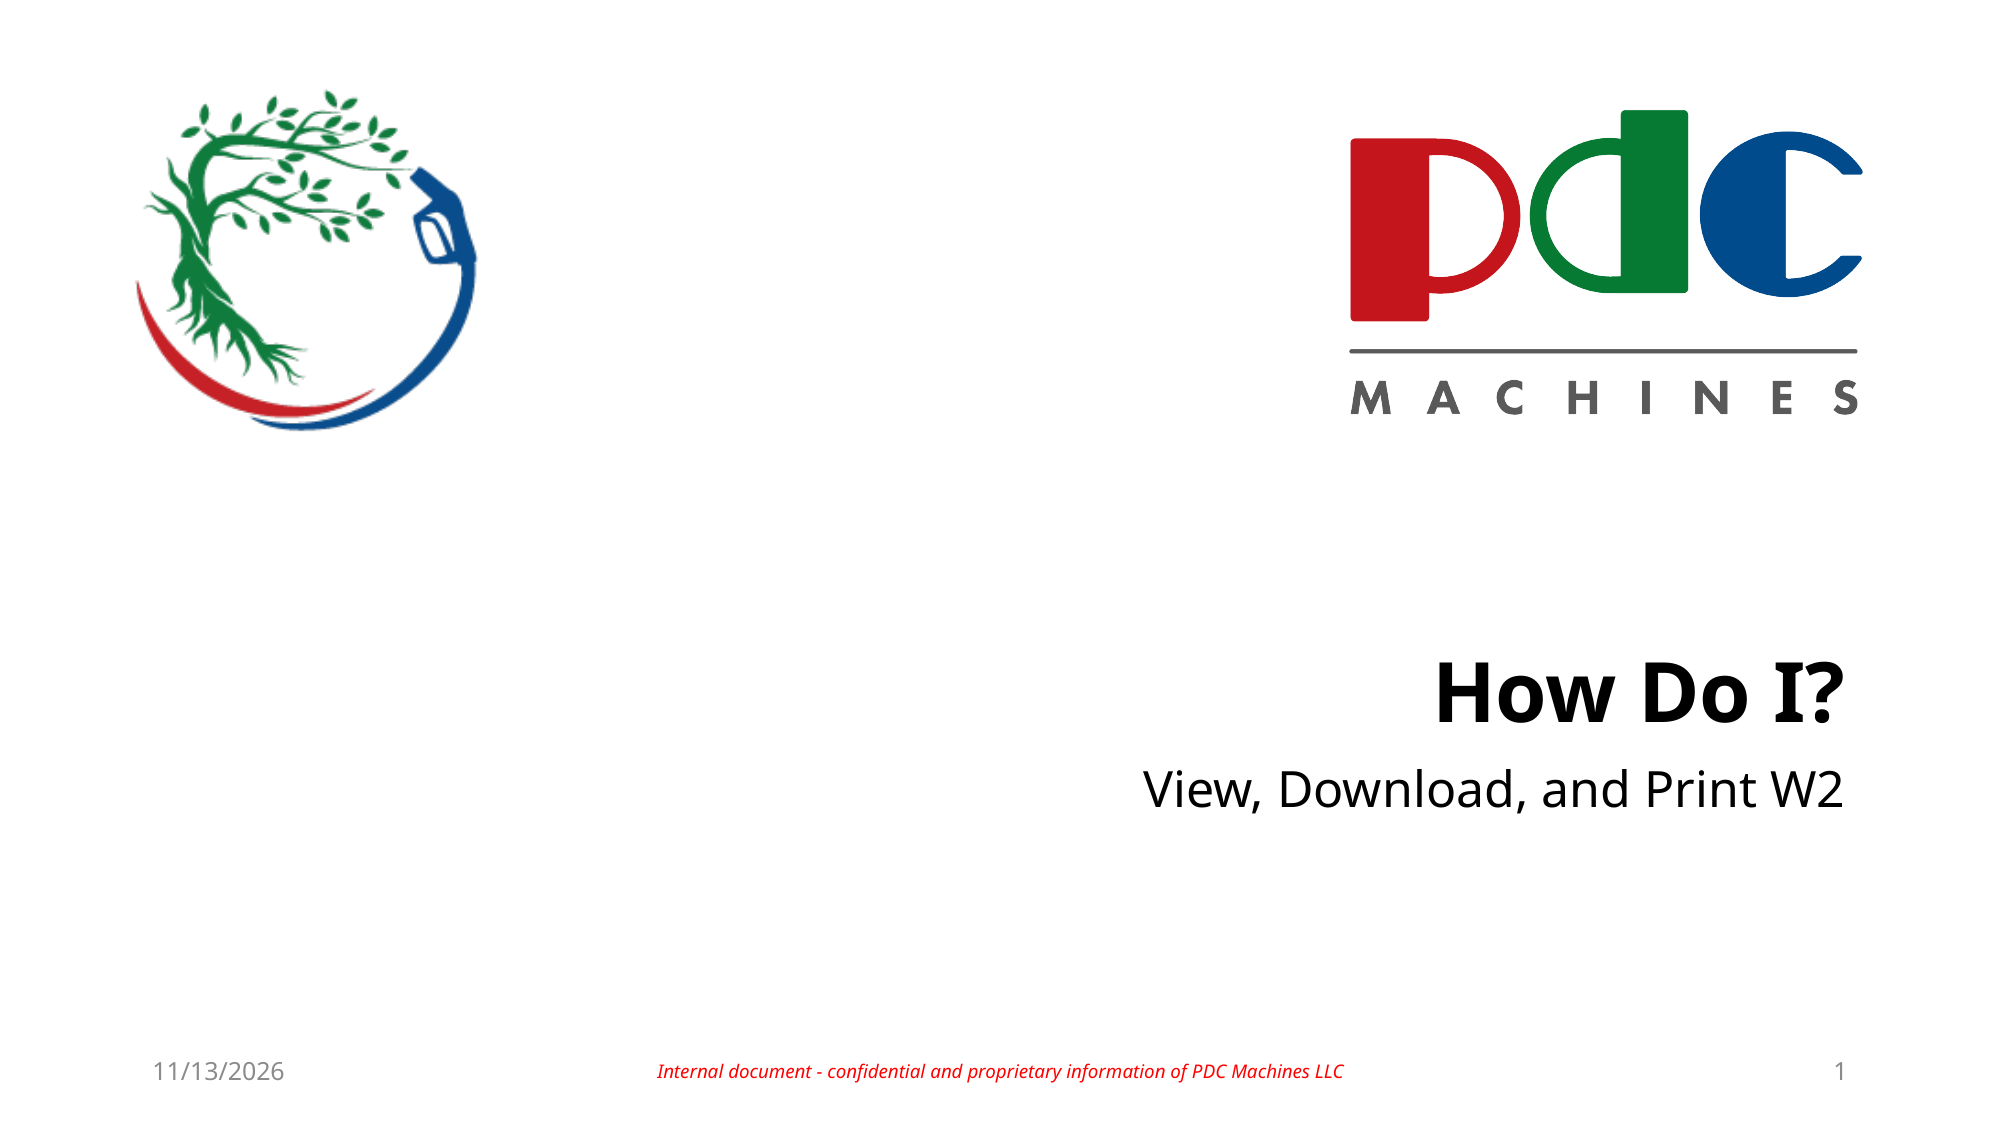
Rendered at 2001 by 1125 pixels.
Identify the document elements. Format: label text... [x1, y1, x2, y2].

picture [1349, 110, 1863, 415]
title How Do I? [360, 615, 1861, 748]
subtitle View, Download, and Print W2 [766, 756, 1861, 839]
slide_number 1 [1413, 1042, 1863, 1103]
footer Internal document - confidential and proprietary information of PDC Machines LLC [587, 1042, 1413, 1103]
picture [99, 59, 667, 466]
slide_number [137, 1042, 587, 1103]
